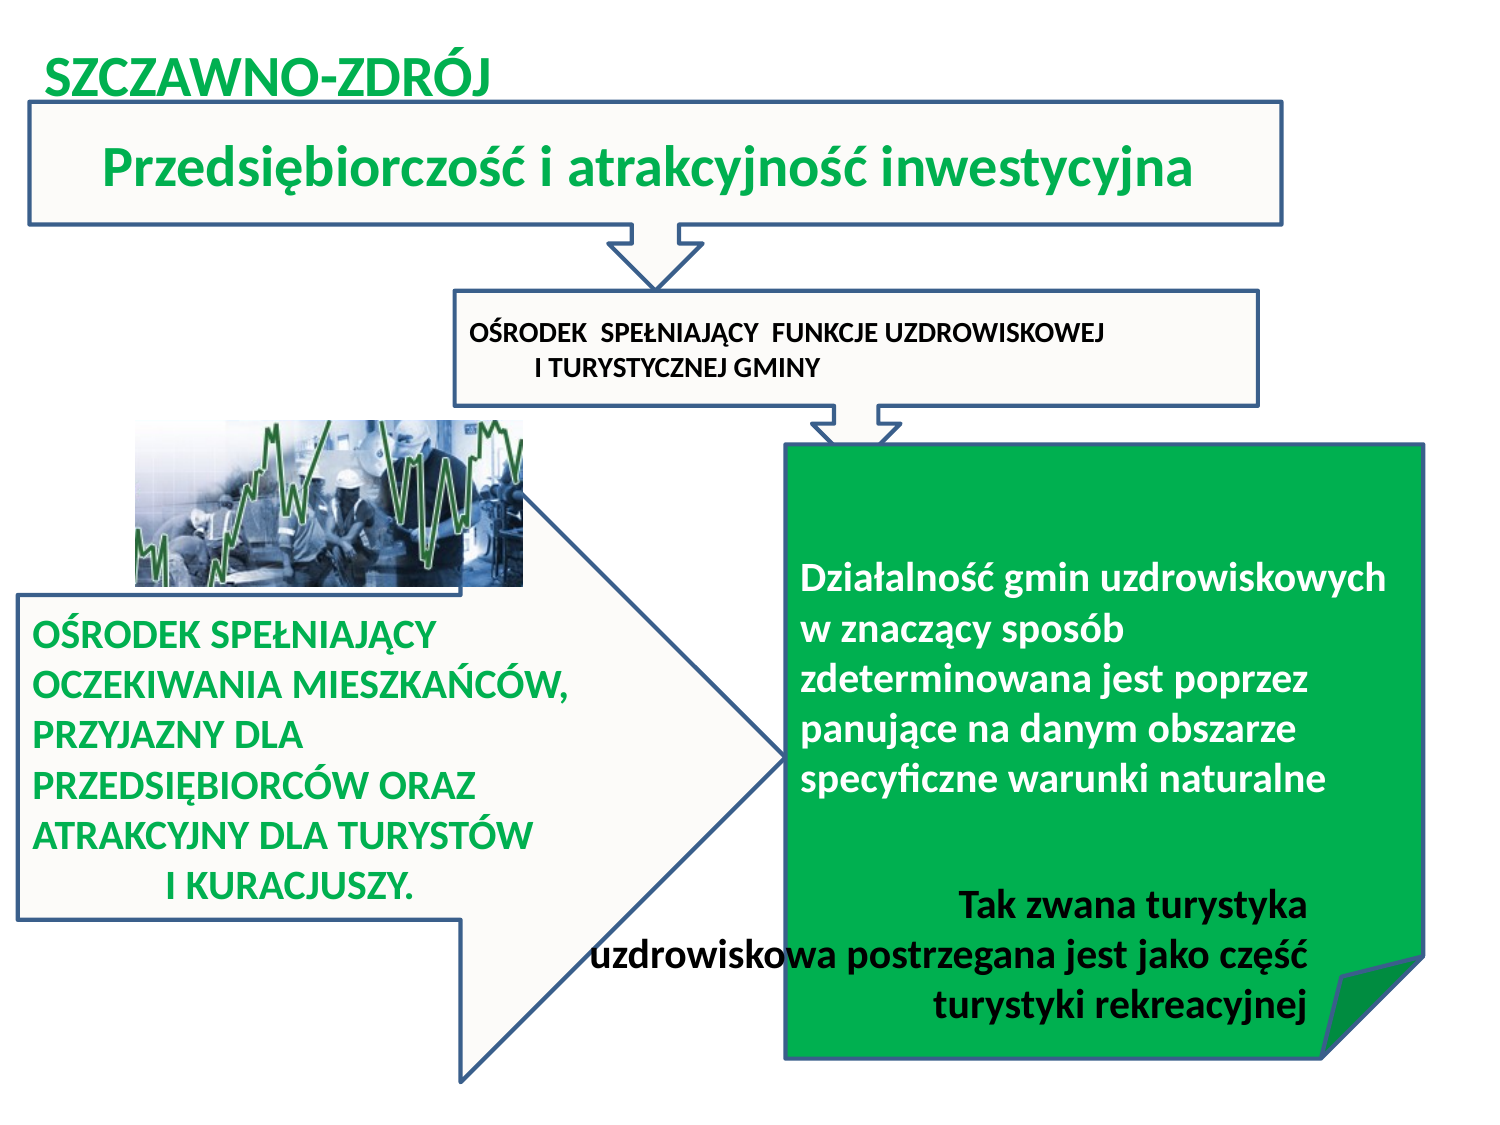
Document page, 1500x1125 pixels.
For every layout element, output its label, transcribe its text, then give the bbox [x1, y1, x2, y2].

text_box SZCZAWNO-ZDRÓJ [29, 30, 869, 116]
text_box OŚRODEK SPEŁNIAJĄCY FUNKCJE UZDROWISKOWEJ I TURYSTYCZNEJ GMINY [452, 288, 1260, 442]
text_box Przedsiębiorczość i atrakcyjność inwestycyjna [27, 99, 1284, 288]
text_box Działalność gmin uzdrowiskowych w znaczący sposób zdeterminowana jest poprzez panujące na danym obszarze specyficzne warunki naturalne [783, 442, 1426, 1061]
text_box Tak zwana turystyka uzdrowiskowa postrzegana jest jako część turystyki rekreacyjnej [572, 869, 1323, 1035]
text_box OŚRODEK SPEŁNIAJĄCY OCZEKIWANIA MIESZKAŃCÓW, PRZYJAZNY DLA PRZEDSIĘBIORCÓW ORAZ ATRAKCYJNY DLA TURYSTÓW I KURACJUSZY. [15, 496, 783, 1085]
picture [135, 420, 523, 587]
